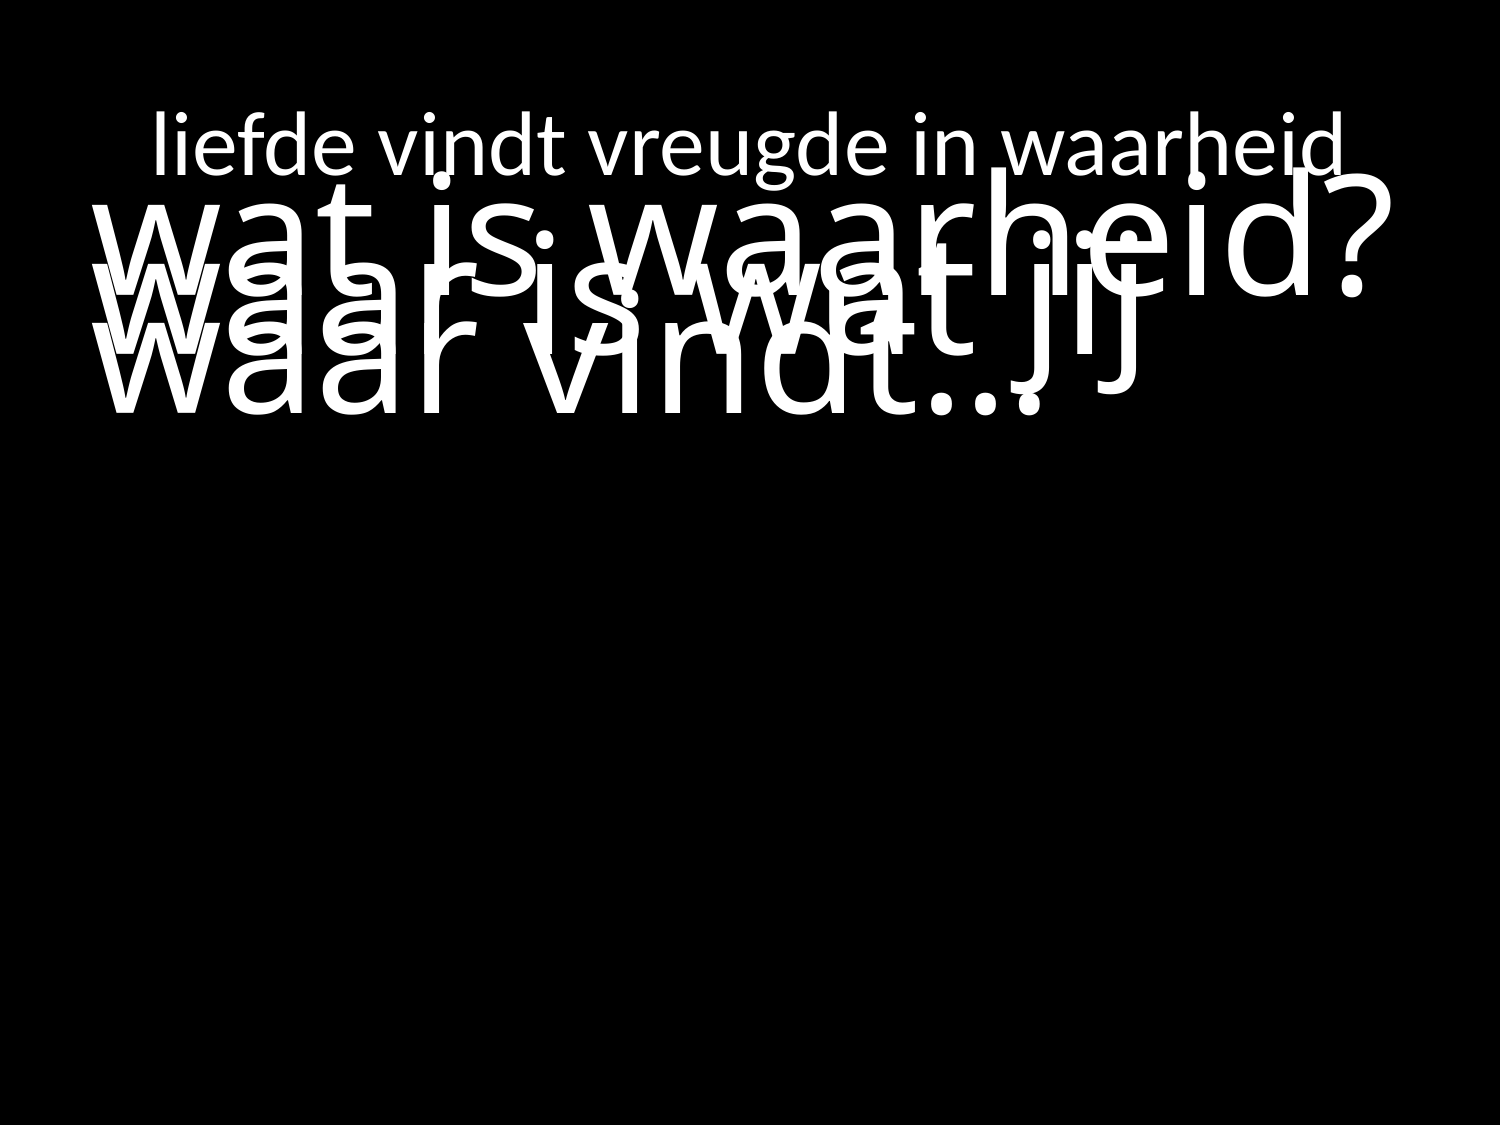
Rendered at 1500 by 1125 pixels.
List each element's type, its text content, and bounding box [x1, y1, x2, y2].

list wat is waarheid? waar is wat jij waar vindt… [75, 262, 1425, 1005]
title liefde vindt vreugde in waarheid [75, 45, 1425, 233]
